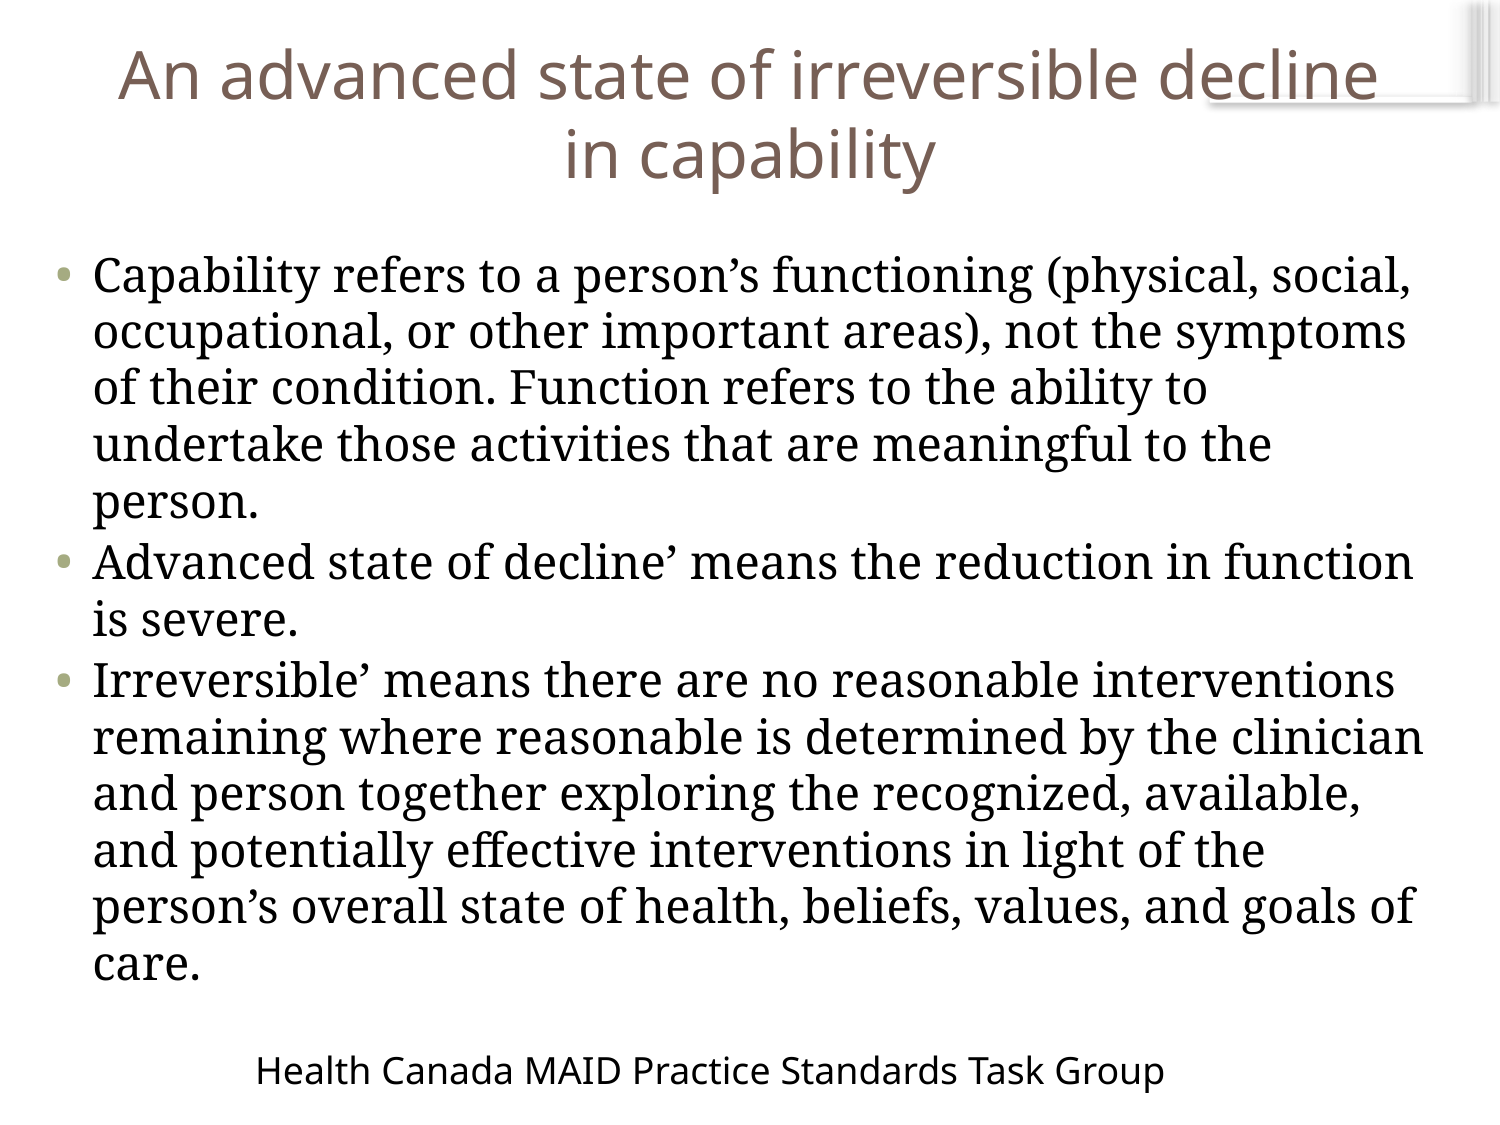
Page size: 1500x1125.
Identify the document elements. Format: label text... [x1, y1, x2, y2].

list Capability refers to a person’s functioning (physical, social, occupational, or other important areas), not the symptoms of their condition. Function refers to the ability to undertake those activities that are meaningful to the person. Advanced state of decline’ means the reduction in function is severe. Irreversible’ means there are no reasonable interventions remaining where reasonable is determined by the clinician and person together exploring the recognized, available, and potentially effective interventions in light of the person’s overall state of health, beliefs, values, and goals of care. [24, 237, 1450, 1000]
text_box Health Canada MAID Practice Standards Task Group [240, 1039, 1181, 1100]
title An advanced state of irreversible decline in capability [75, 24, 1425, 200]
